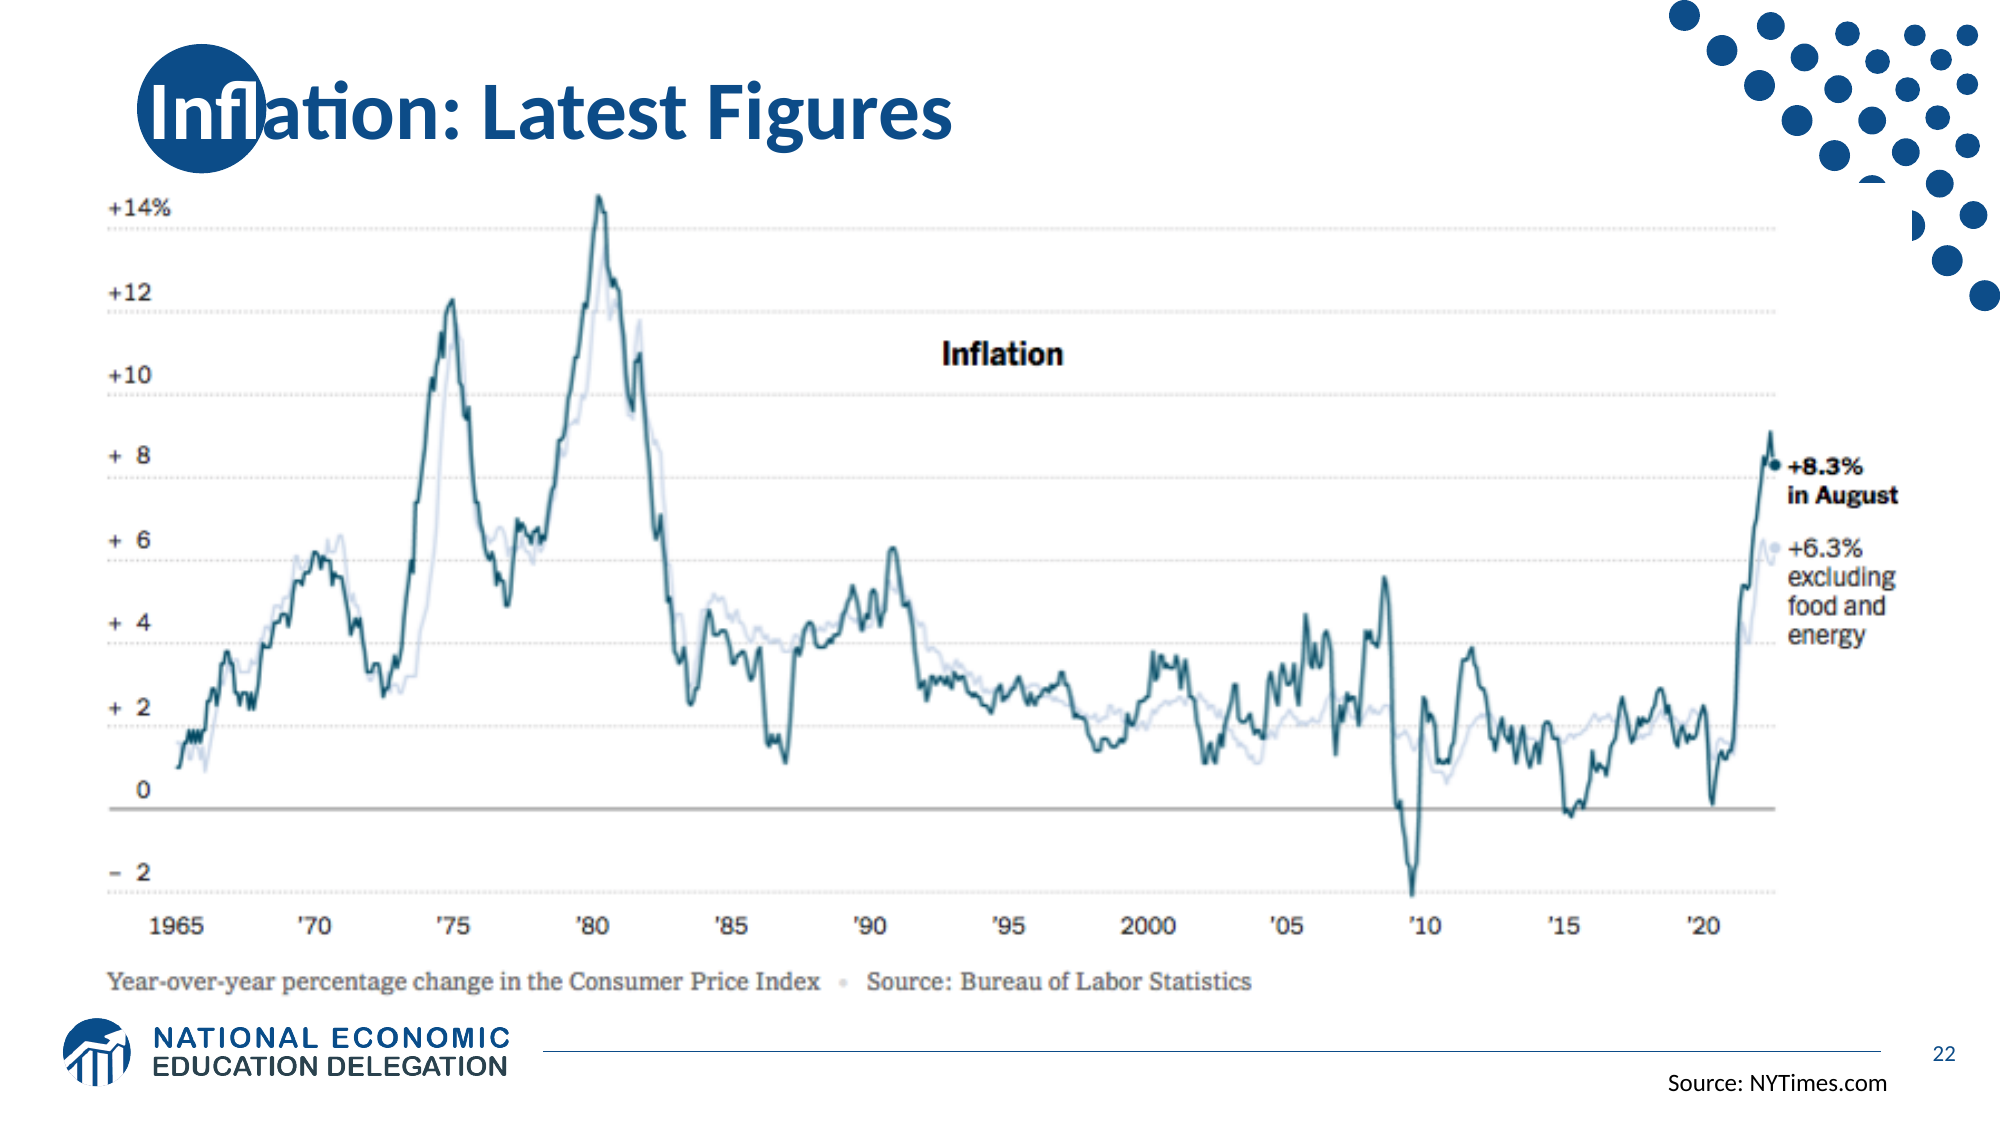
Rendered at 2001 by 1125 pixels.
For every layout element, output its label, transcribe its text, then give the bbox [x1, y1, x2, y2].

text_box Source: NYTimes.com [1653, 1059, 1904, 1104]
picture [55, 1013, 520, 1091]
picture [88, 183, 1912, 1004]
slide_number 22 [1521, 1022, 1972, 1082]
title Inflation: Latest Figures [134, 3, 1859, 183]
